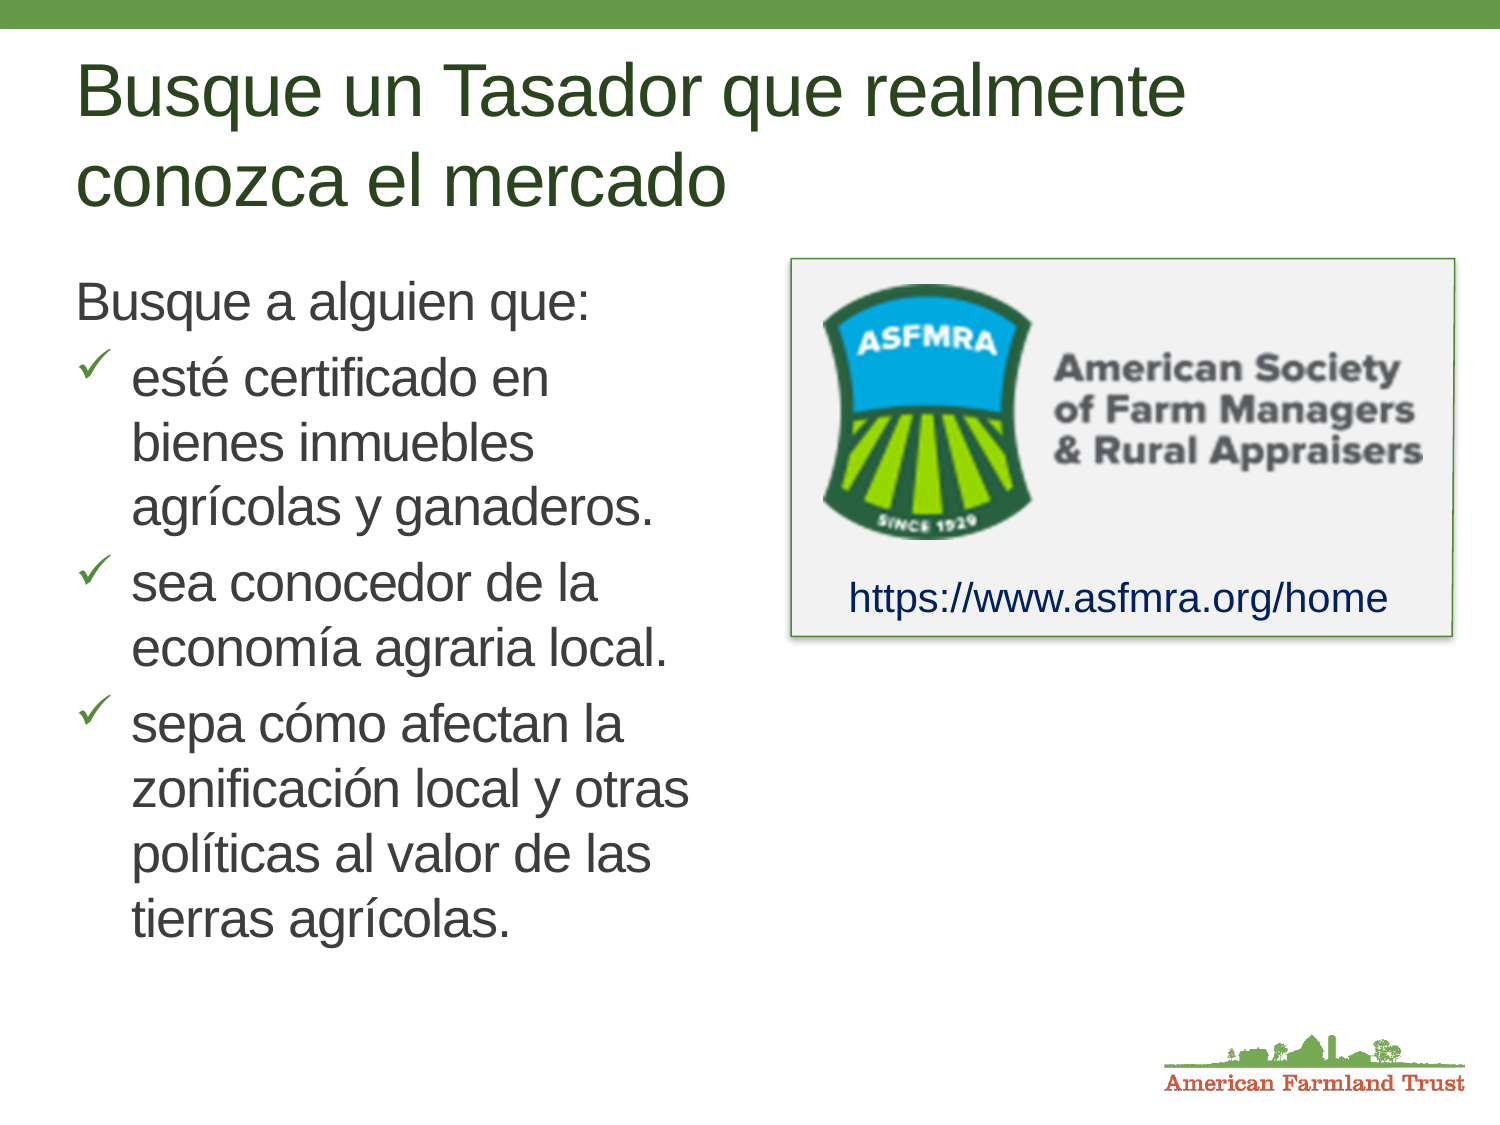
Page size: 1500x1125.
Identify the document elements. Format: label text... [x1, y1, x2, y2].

picture [1164, 1034, 1465, 1091]
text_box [790, 258, 1471, 637]
list Busque a alguien que: esté certificado en bienes inmuebles agrícolas y ganaderos. sea conocedor de la economía agraria local. sepa cómo afectan la zonificación local y otras políticas al valor de las tierras agrícolas. [60, 258, 709, 968]
title Busque un Tasador que realmente conozca el mercado [75, 54, 1425, 209]
